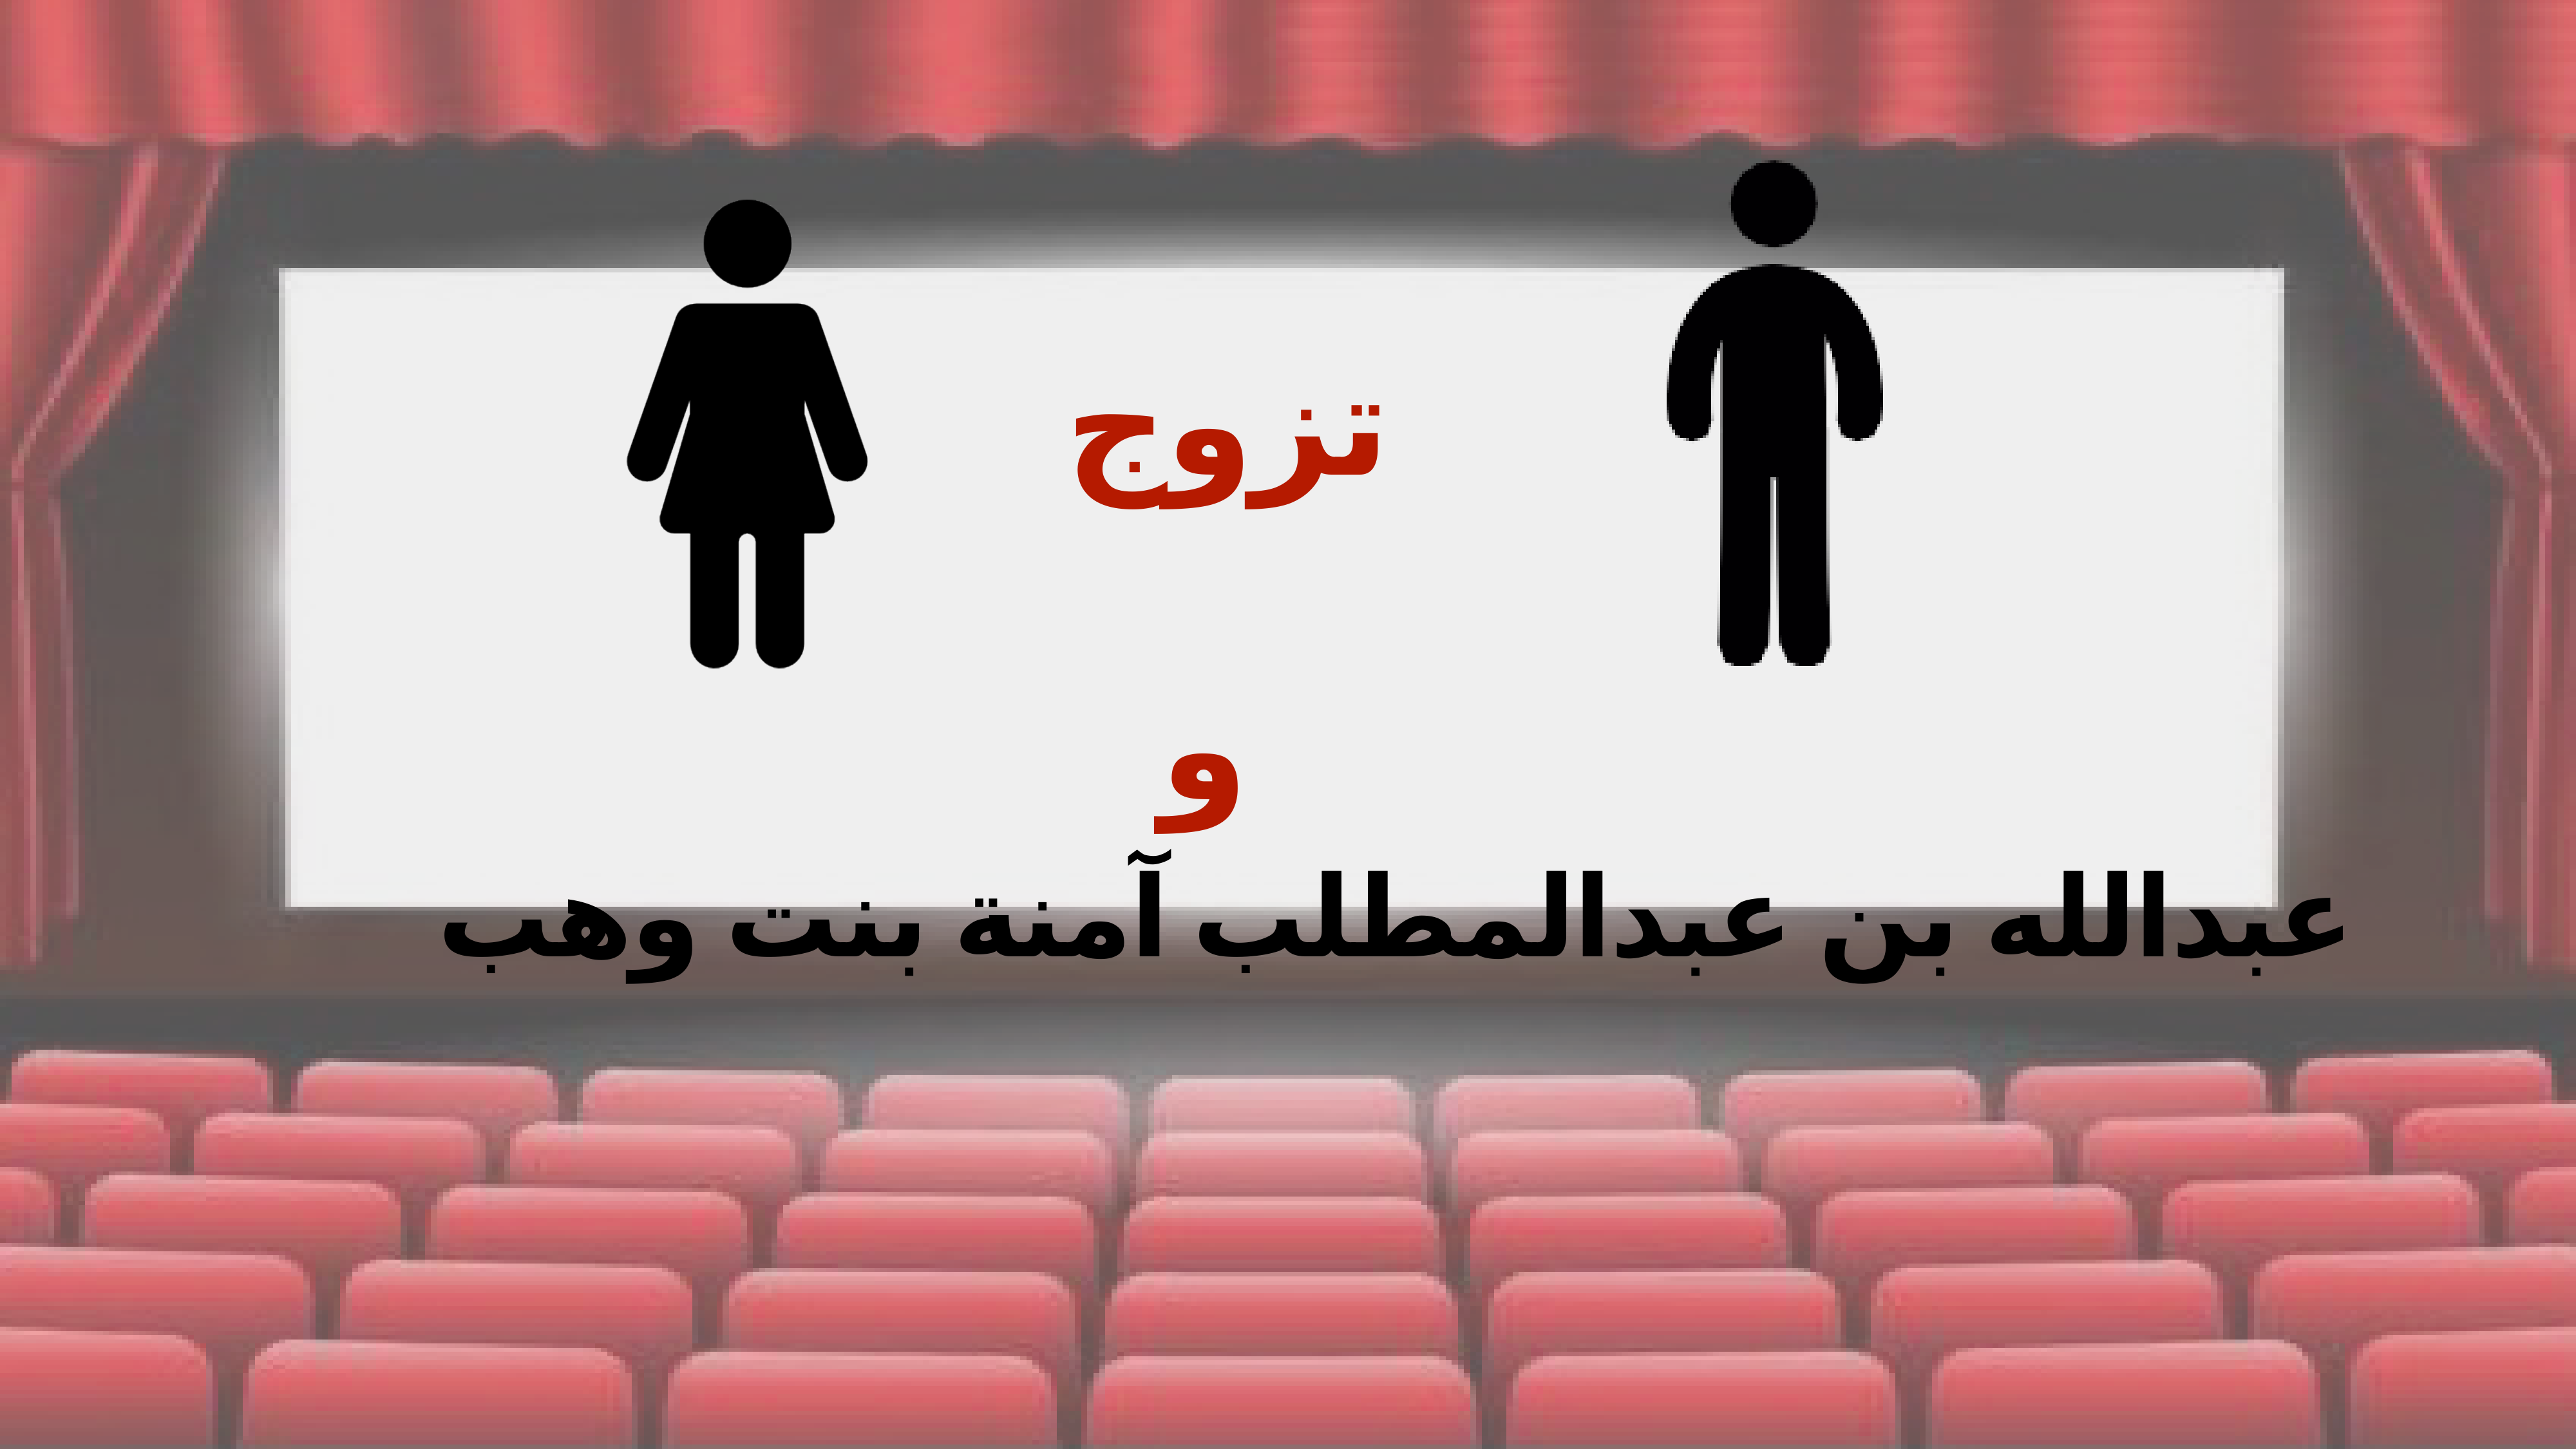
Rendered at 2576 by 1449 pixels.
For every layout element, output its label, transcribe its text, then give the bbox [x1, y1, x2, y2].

picture [0, 984, 2576, 1449]
text_box آمنة بنت وهب [0, 507, 2576, 984]
text_box و [677, 685, 1730, 833]
text_box تزوج [981, 360, 1520, 508]
picture [0, 0, 2576, 668]
